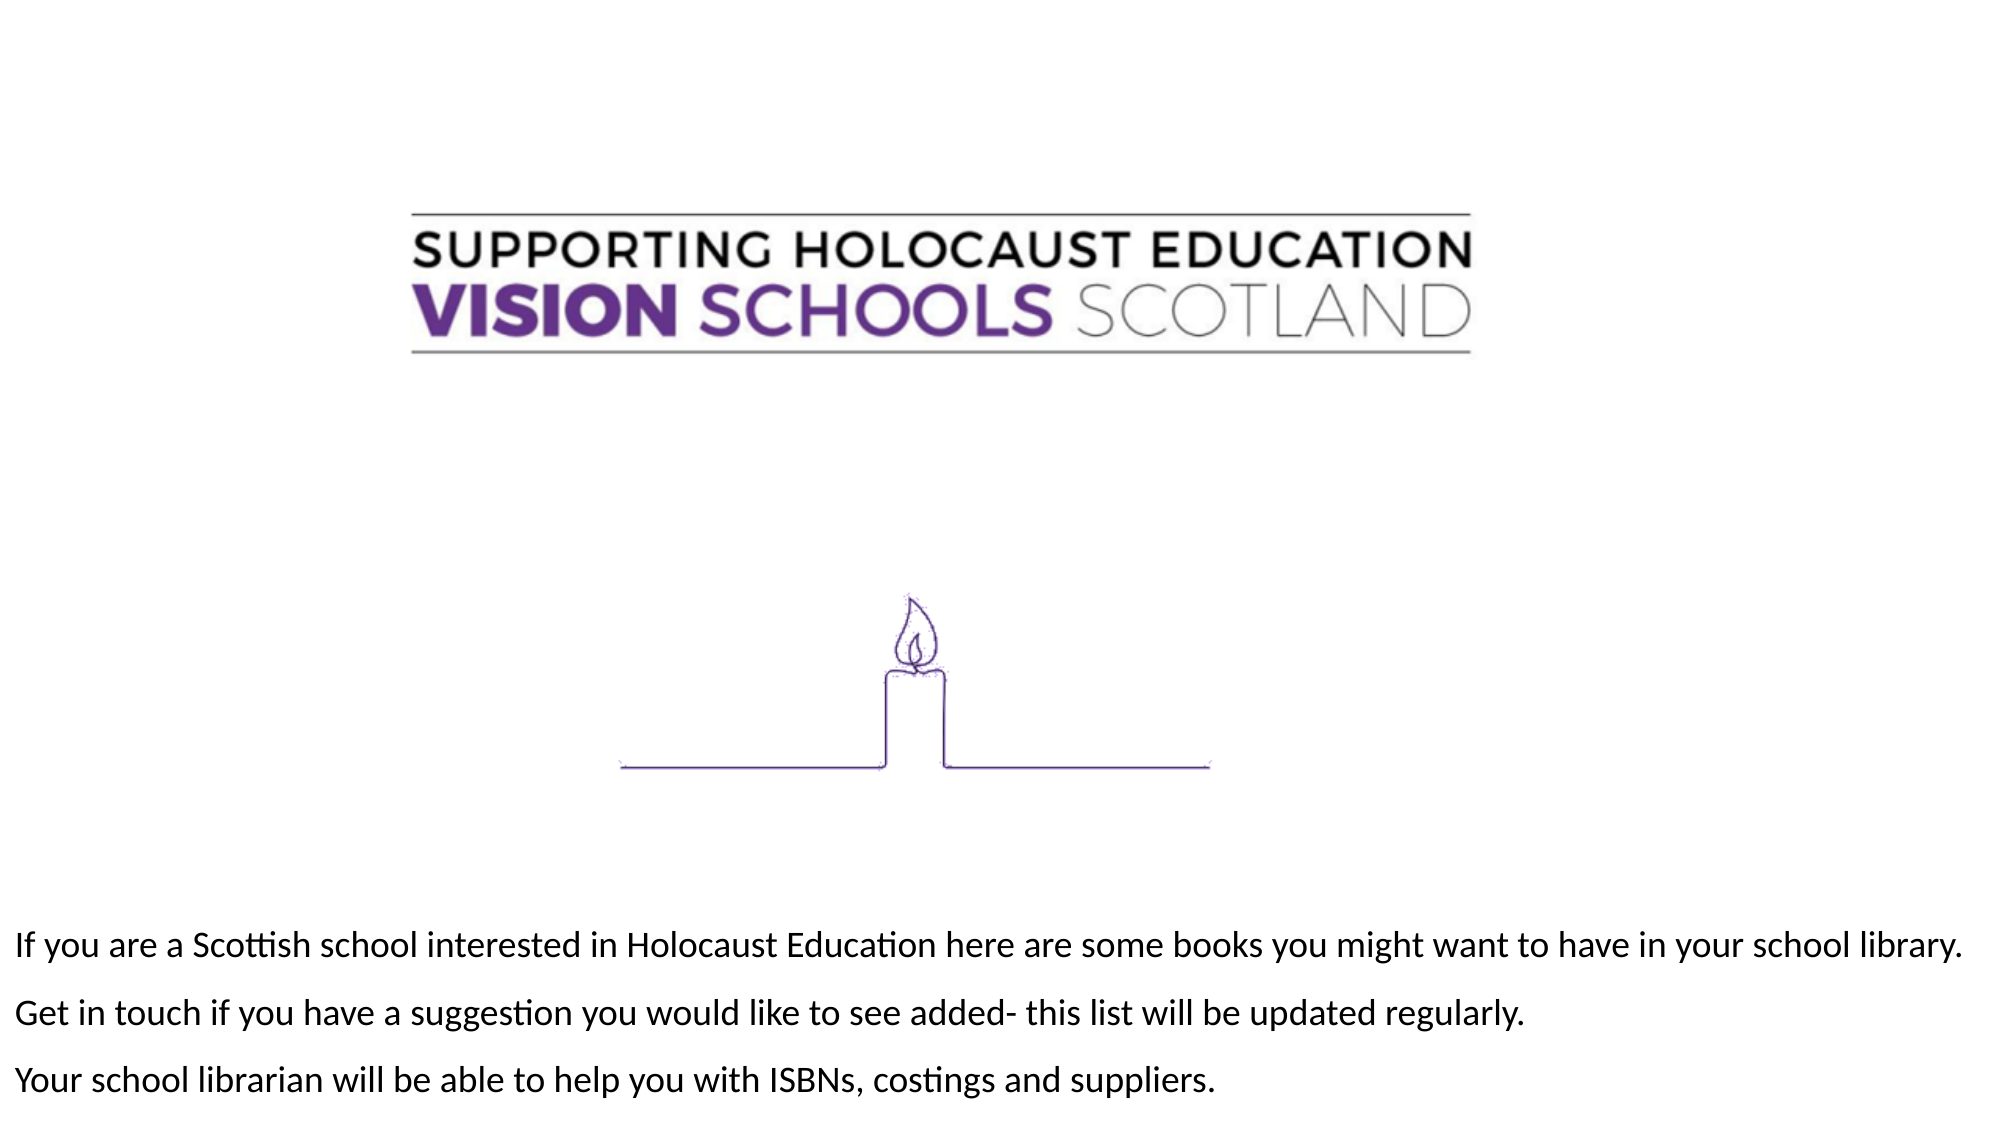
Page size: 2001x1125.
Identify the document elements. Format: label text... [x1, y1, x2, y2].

text_box If you are a Scottish school interested in Holocaust Education here are some books you might want to have in your school library. Get in touch if you have a suggestion you would like to see added- this list will be updated regularly. Your school librarian will be able to help you with ISBNs, costings and suppliers. [0, 890, 2000, 1108]
picture [611, 582, 1220, 784]
picture [390, 192, 1499, 368]
